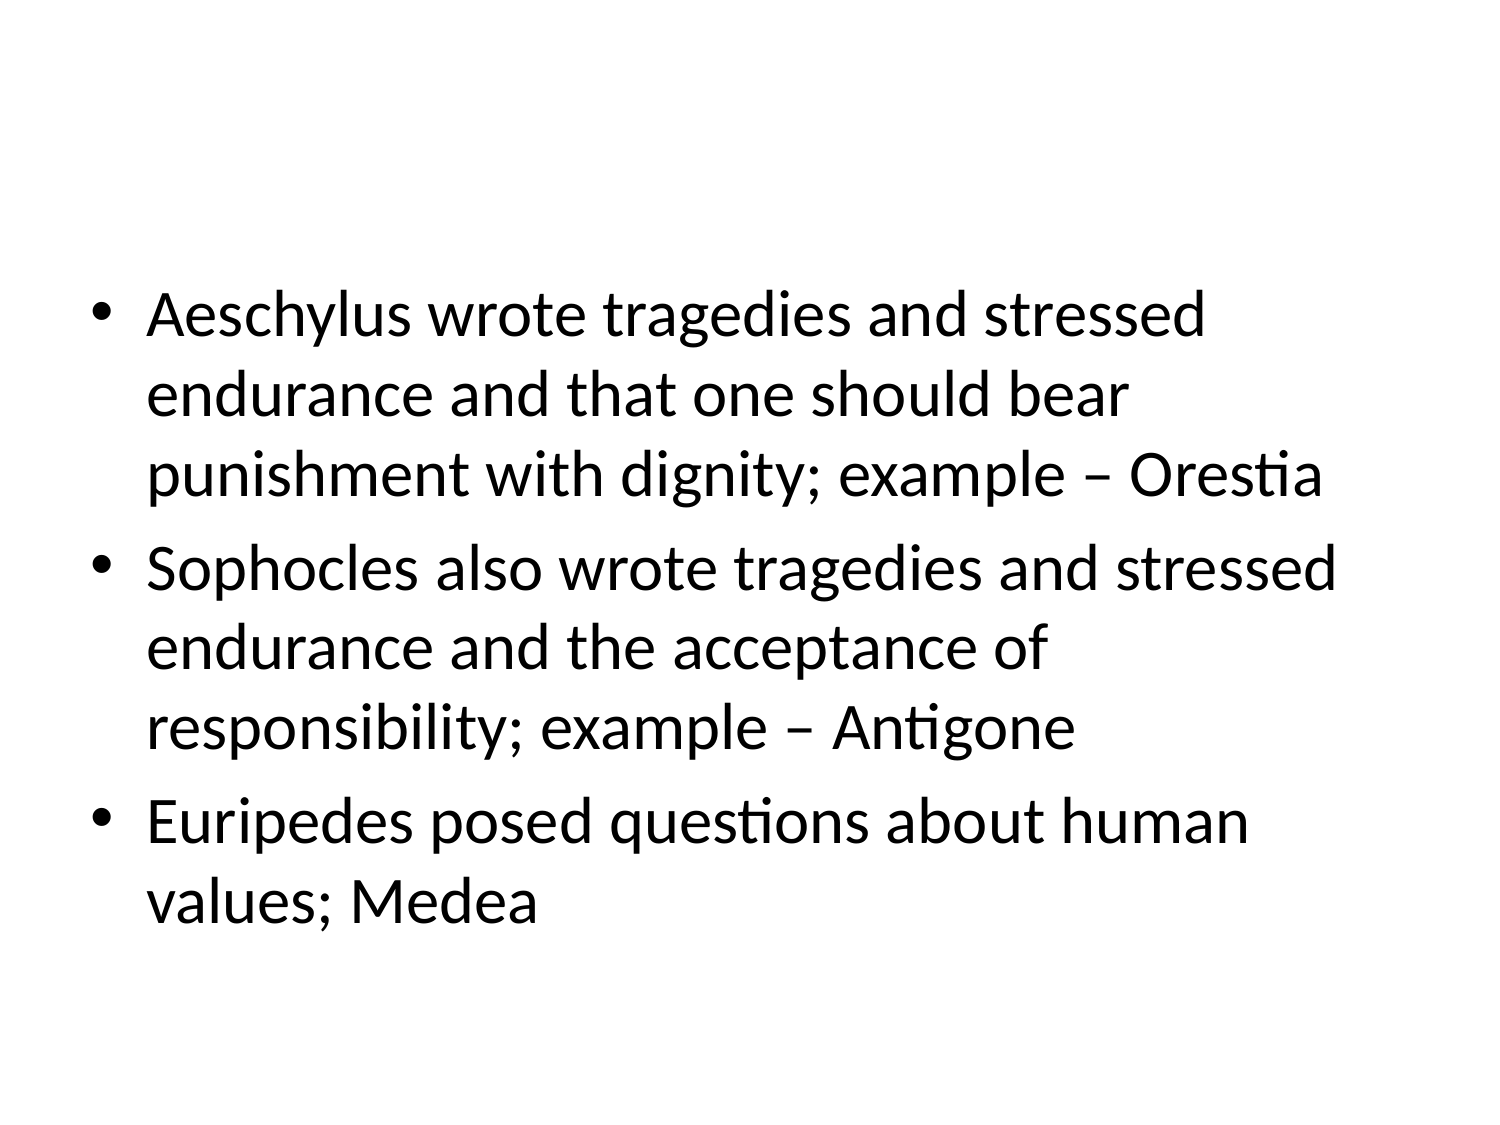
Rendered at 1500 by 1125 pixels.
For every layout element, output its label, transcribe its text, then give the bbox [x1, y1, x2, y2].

list Aeschylus wrote tragedies and stressed endurance and that one should bear punishment with dignity; example – Orestia Sophocles also wrote tragedies and stressed endurance and the acceptance of responsibility; example – Antigone Euripedes posed questions about human values; Medea [75, 262, 1425, 1005]
